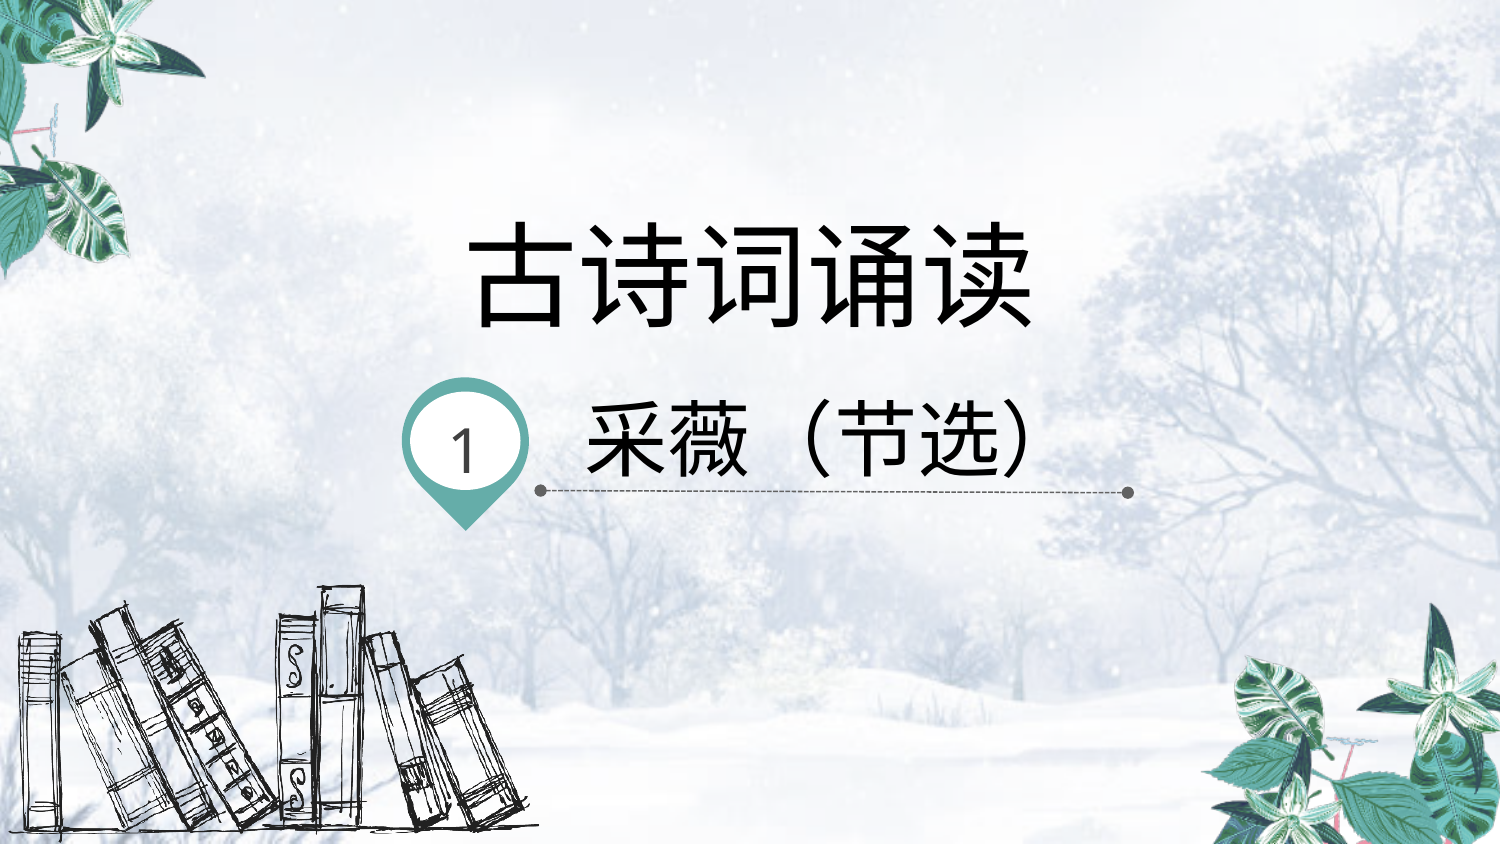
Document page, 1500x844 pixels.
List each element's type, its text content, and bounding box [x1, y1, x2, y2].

text_box 古诗词诵读 [448, 197, 1051, 350]
picture [1104, 507, 1500, 844]
picture [0, 0, 299, 382]
text_box 采薇（节选） [533, 383, 1145, 492]
picture [0, 559, 562, 844]
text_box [401, 376, 529, 505]
